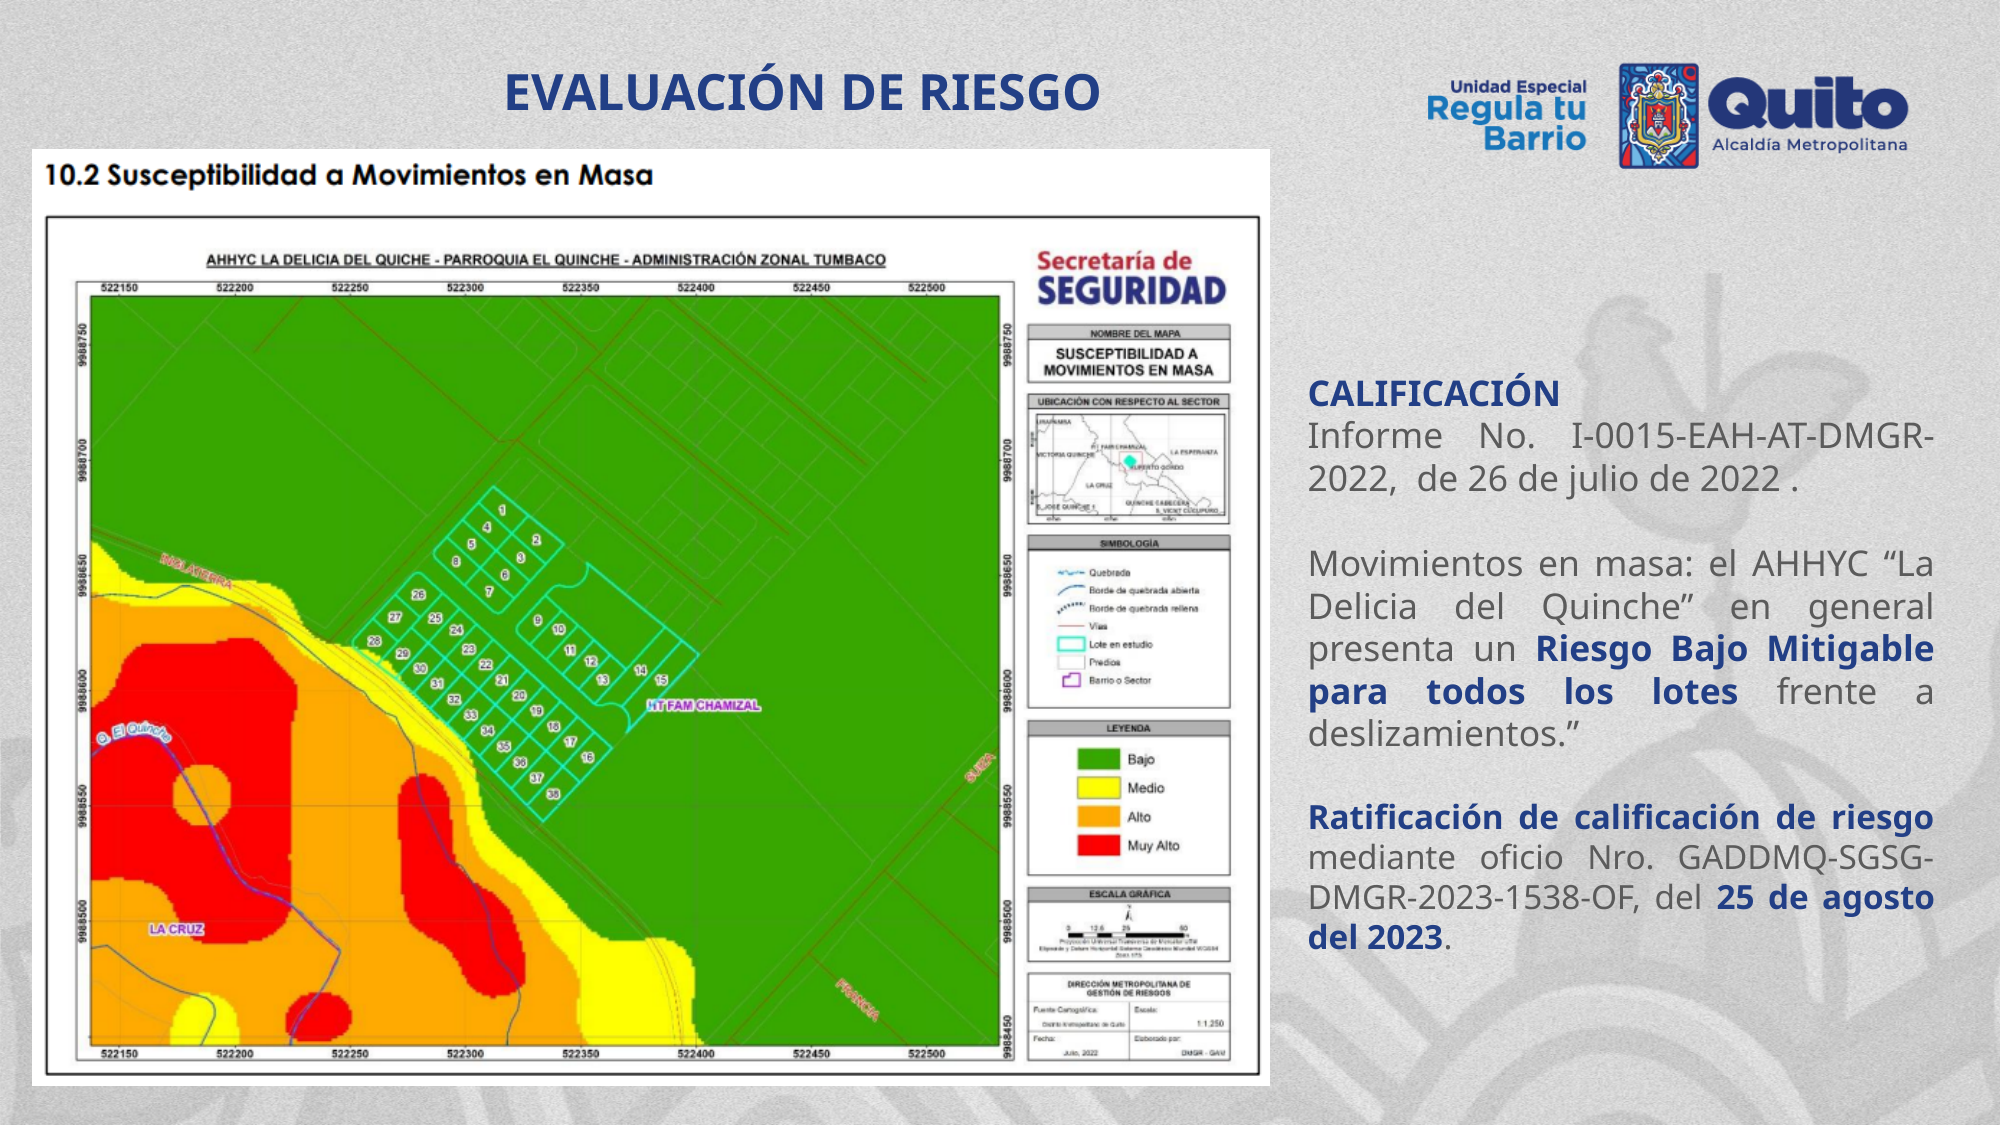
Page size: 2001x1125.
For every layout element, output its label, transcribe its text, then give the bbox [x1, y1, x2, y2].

text_box CALIFICACIÓN Informe No. I-0015-EAH-AT-DMGR-2022, de 26 de julio de 2022 . Movimientos en masa: el AHHYC “La Delicia del Quinche” en general presenta un Riesgo Bajo Mitigable para todos los lotes frente a deslizamientos.” Ratificación de calificación de riesgo mediante oficio Nro. GADDMQ-SGSG-DMGR-2023-1538-OF, del 25 de agosto del 2023. [1293, 363, 1950, 964]
text_box EVALUACIÓN DE RIESGO [489, 60, 1332, 127]
picture [0, 0, 2000, 1125]
